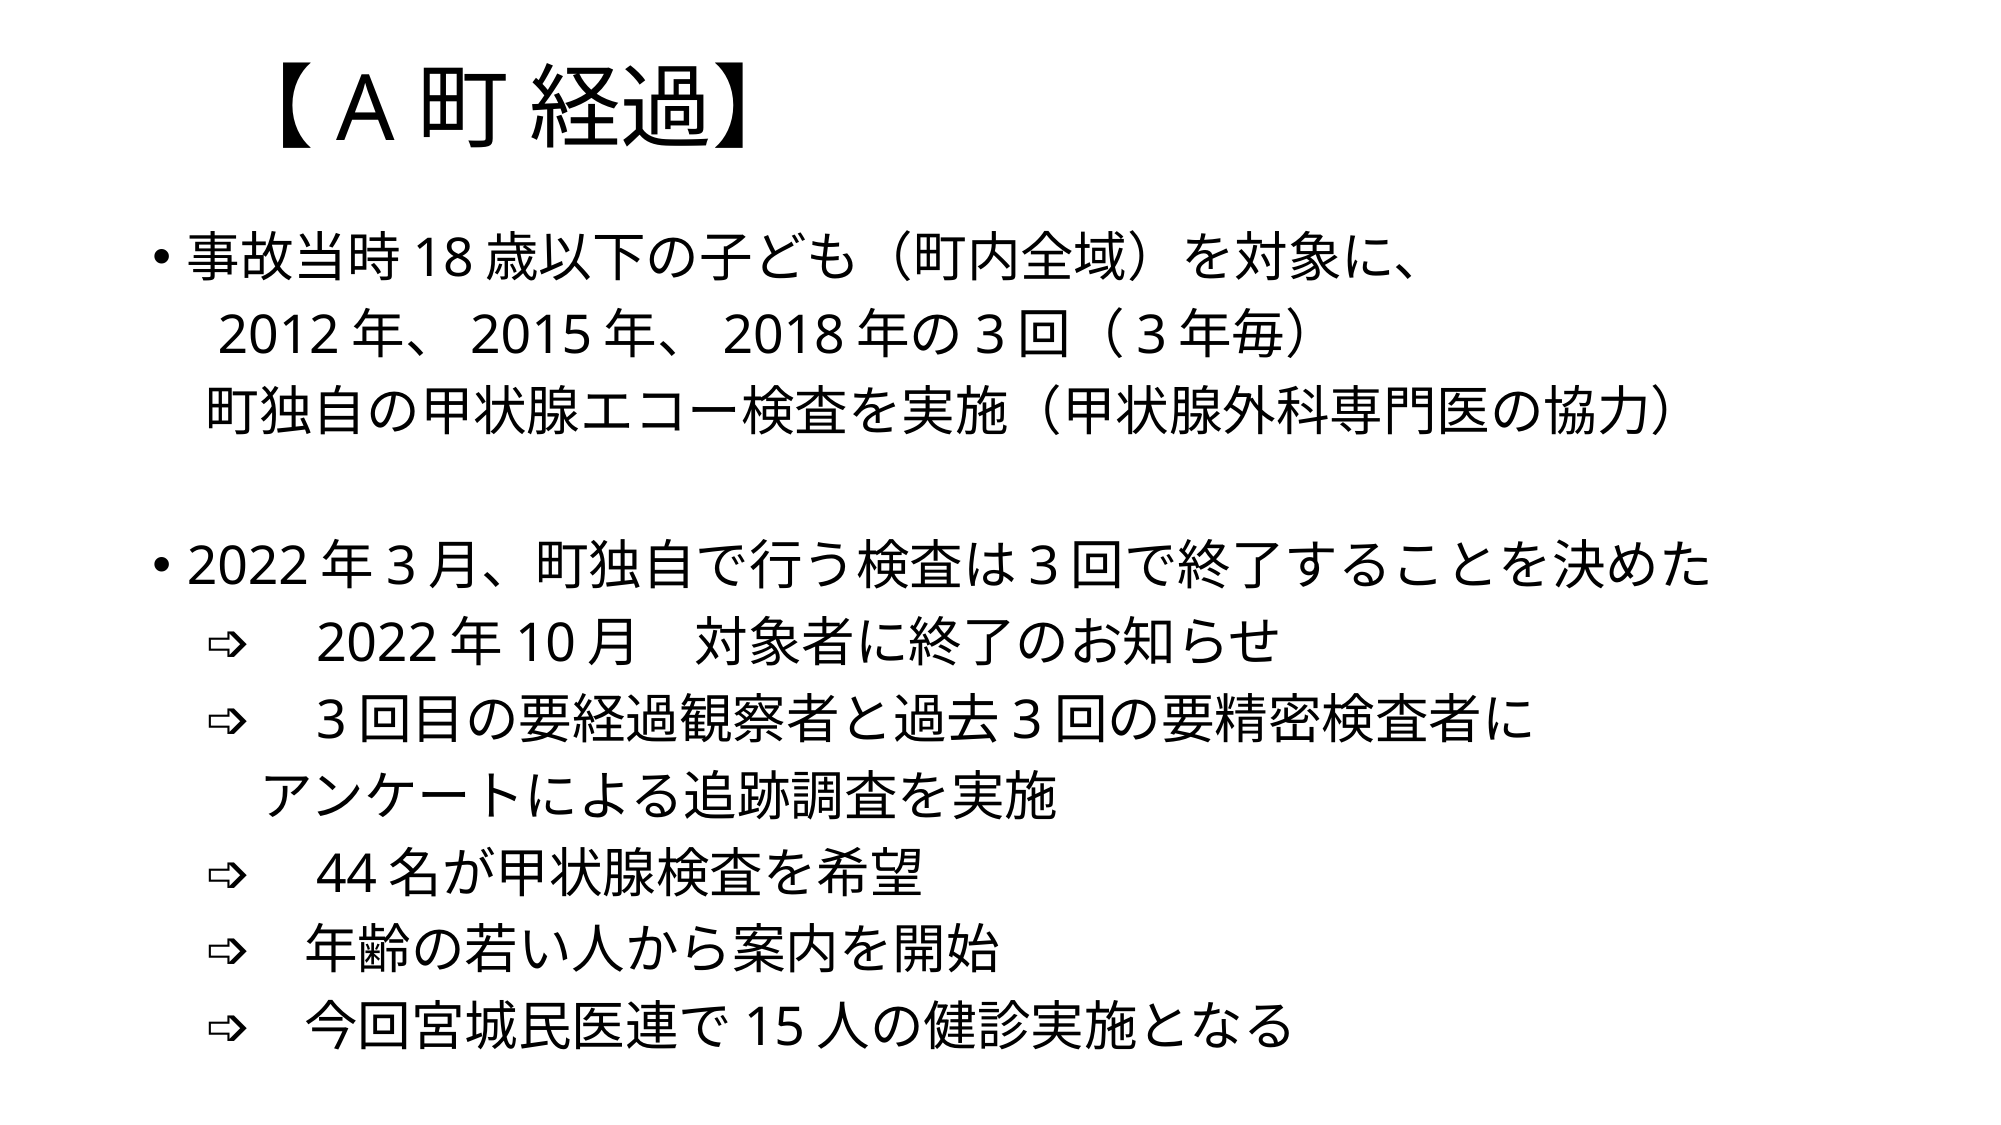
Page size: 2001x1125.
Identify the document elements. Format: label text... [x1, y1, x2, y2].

list 事故当時18歳以下の子ども（町内全域）を対象に、 2012年、2015年、2018年の3回（3年毎） 町独自の甲状腺エコー検査を実施（甲状腺外科専門医の協力） 2022年3月、町独自で行う検査は3回で終了することを決めた ➩ 2022年10月 対象者に終了のお知らせ ➩ 3回目の要経過観察者と過去3回の要精密検査者に アンケートによる追跡調査を実施 ➩ 44名が甲状腺検査を希望 ➩ 年齢の若い人から案内を開始 ➩ 今回宮城民医連で15人の健診実施となる [137, 222, 1863, 1069]
title 【A町 経過】 [115, 1, 1841, 220]
